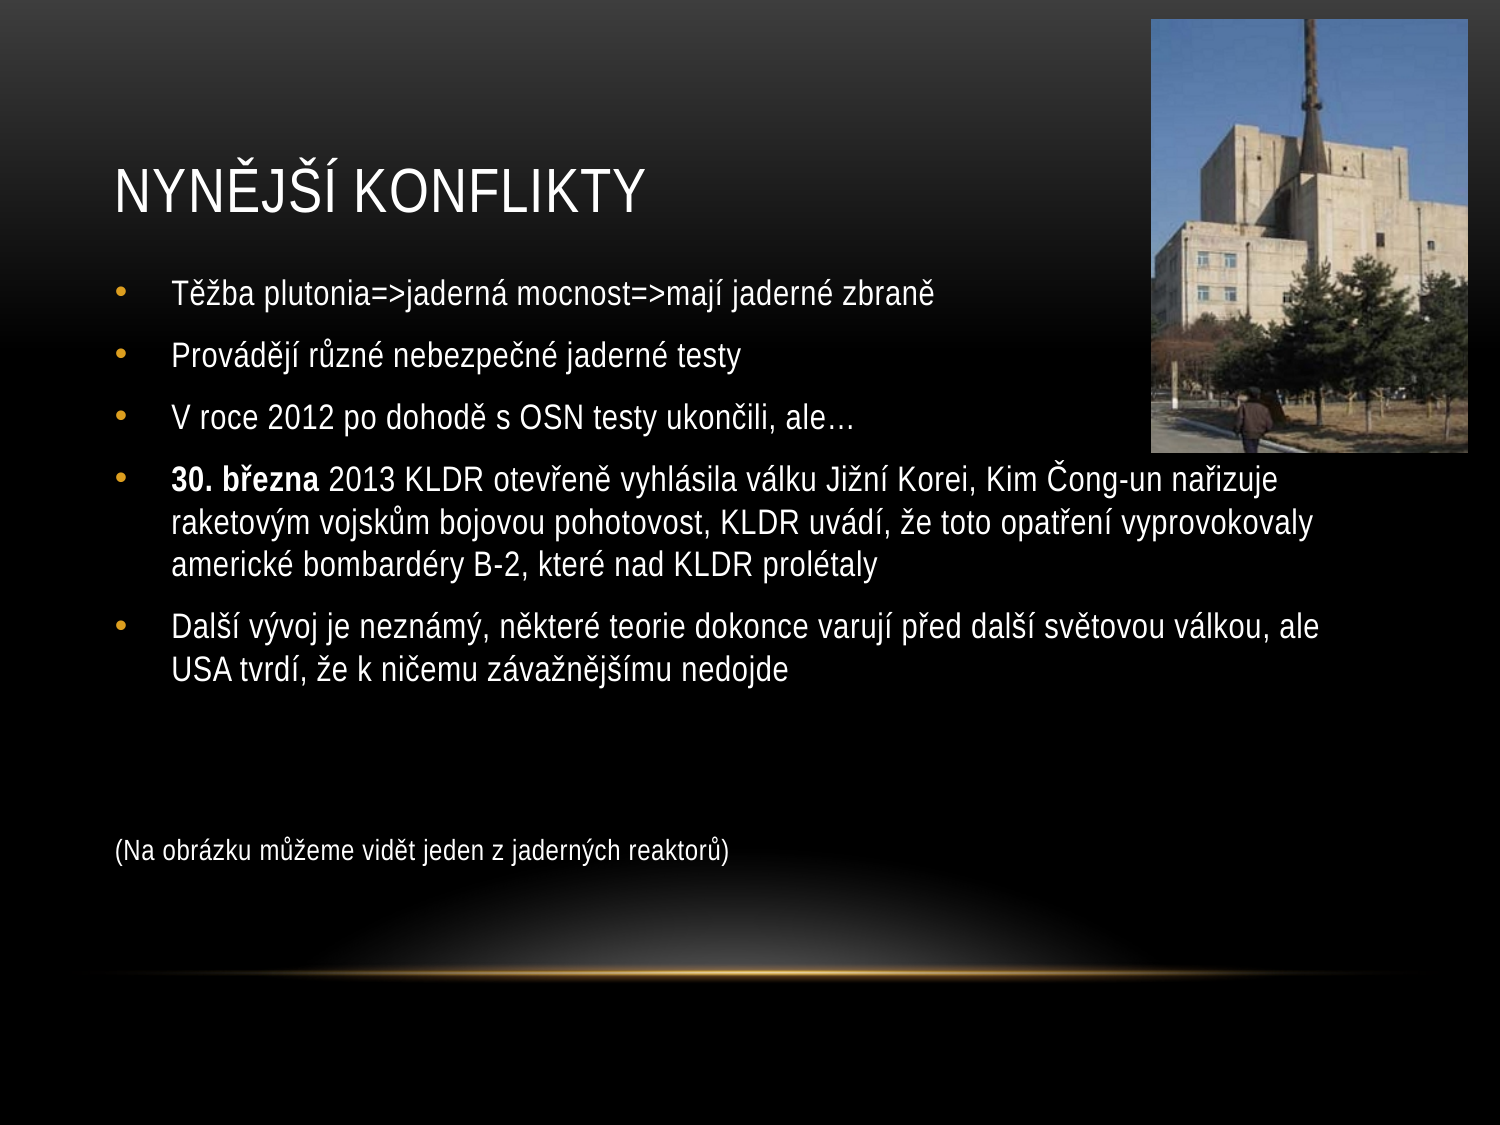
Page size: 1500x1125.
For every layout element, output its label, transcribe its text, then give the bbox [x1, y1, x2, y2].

picture [0, 0, 1500, 1125]
title Nynější konflikty [99, 45, 1145, 233]
list Těžba plutonia=>jaderná mocnost=>mají jaderné zbraně Provádějí různé nebezpečné jaderné testy V roce 2012 po dohodě s OSN testy ukončili, ale… 30. března 2013 KLDR otevřeně vyhlásila válku Jižní Korei, Kim Čong-un nařizuje raketovým vojskům bojovou pohotovost, KLDR uvádí, že toto opatření vyprovokovaly americké bombardéry B-2, které nad KLDR prolétaly Další vývoj je neznámý, některé teorie dokonce varují před další světovou válkou, ale USA tvrdí, že k ničemu závažnějšímu nedojde (Na obrázku můžeme vidět jeden z jaderných reaktorů) [99, 262, 1400, 938]
